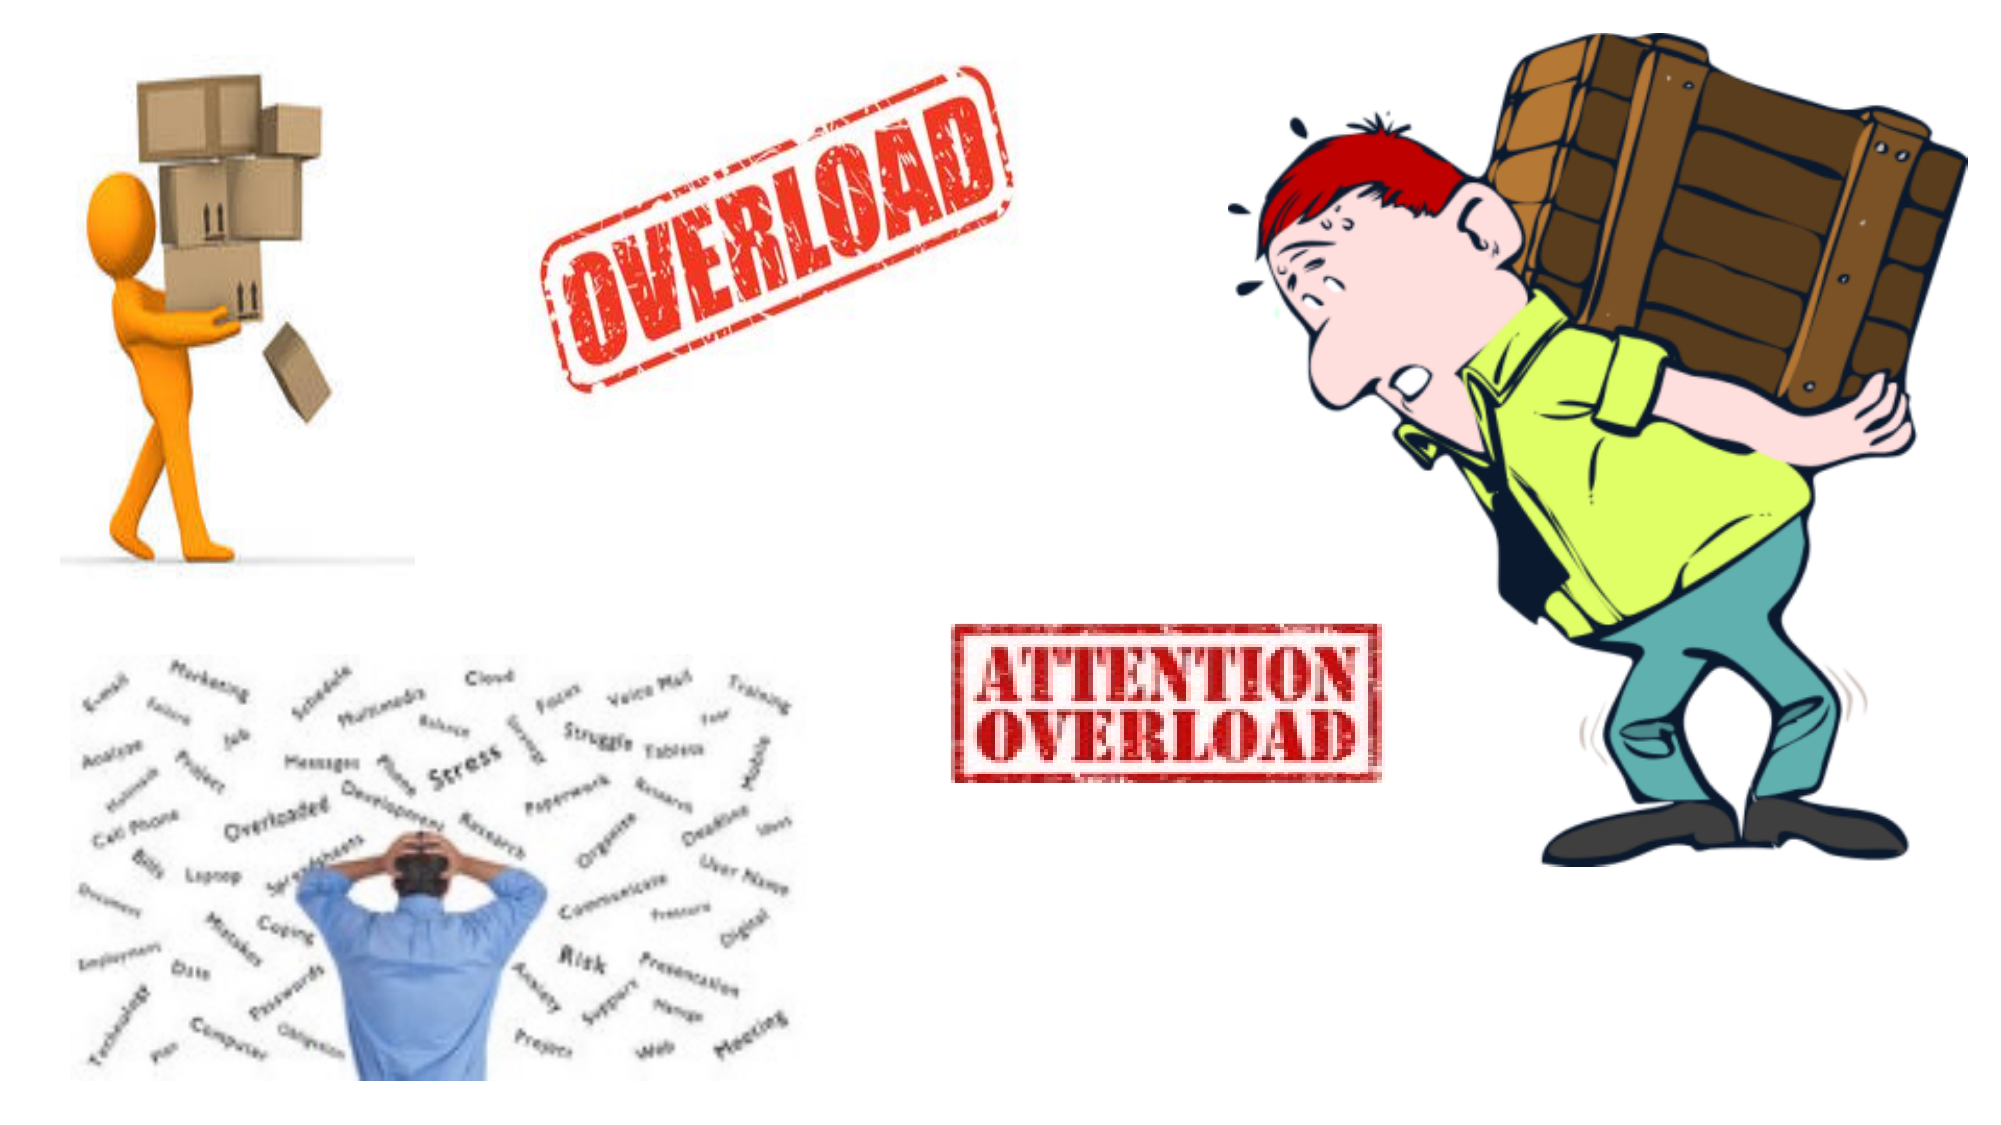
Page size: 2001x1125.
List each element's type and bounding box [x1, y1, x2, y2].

picture [528, 54, 1027, 419]
picture [949, 33, 1968, 868]
picture [70, 654, 807, 1081]
picture [60, 54, 415, 586]
